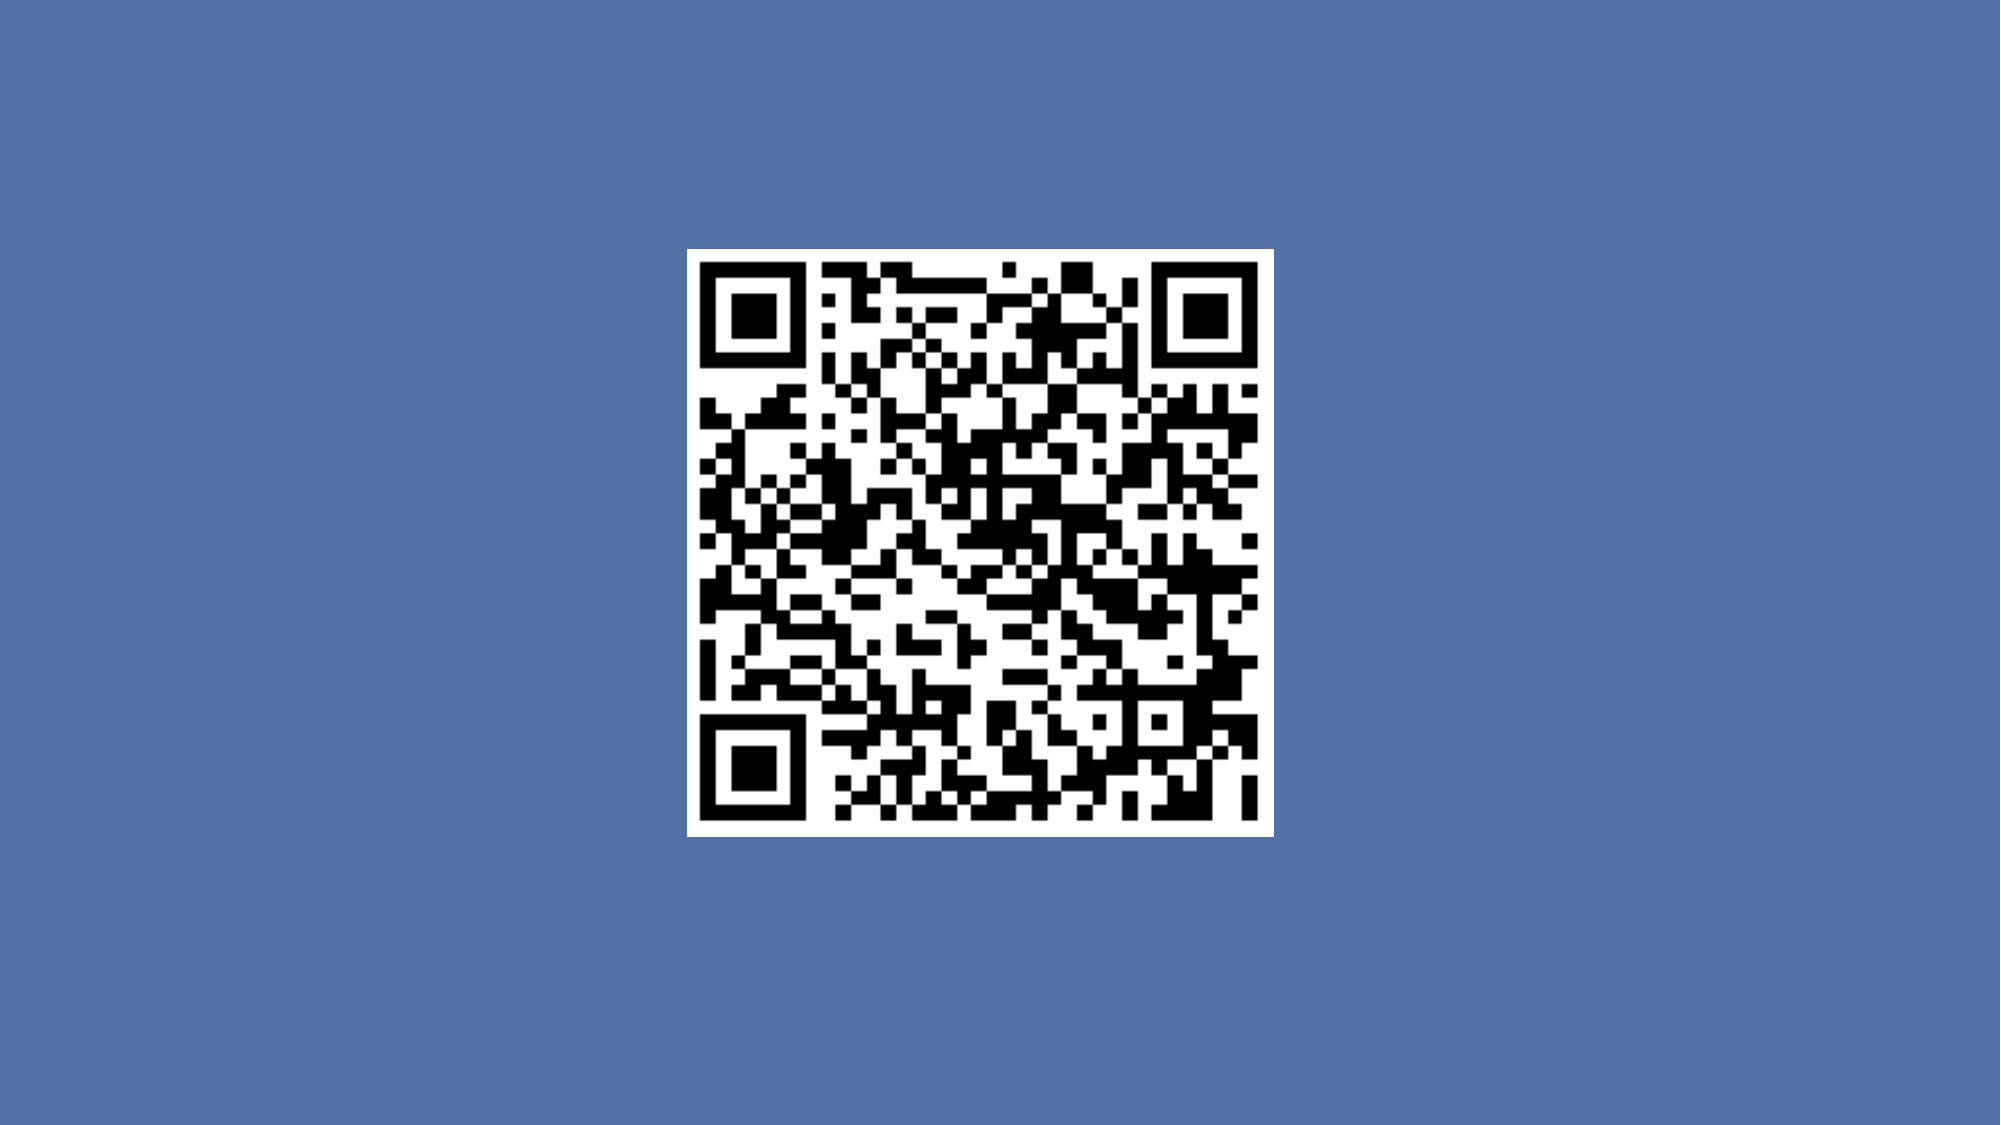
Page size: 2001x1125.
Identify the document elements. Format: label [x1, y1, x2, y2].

picture [687, 249, 1274, 837]
